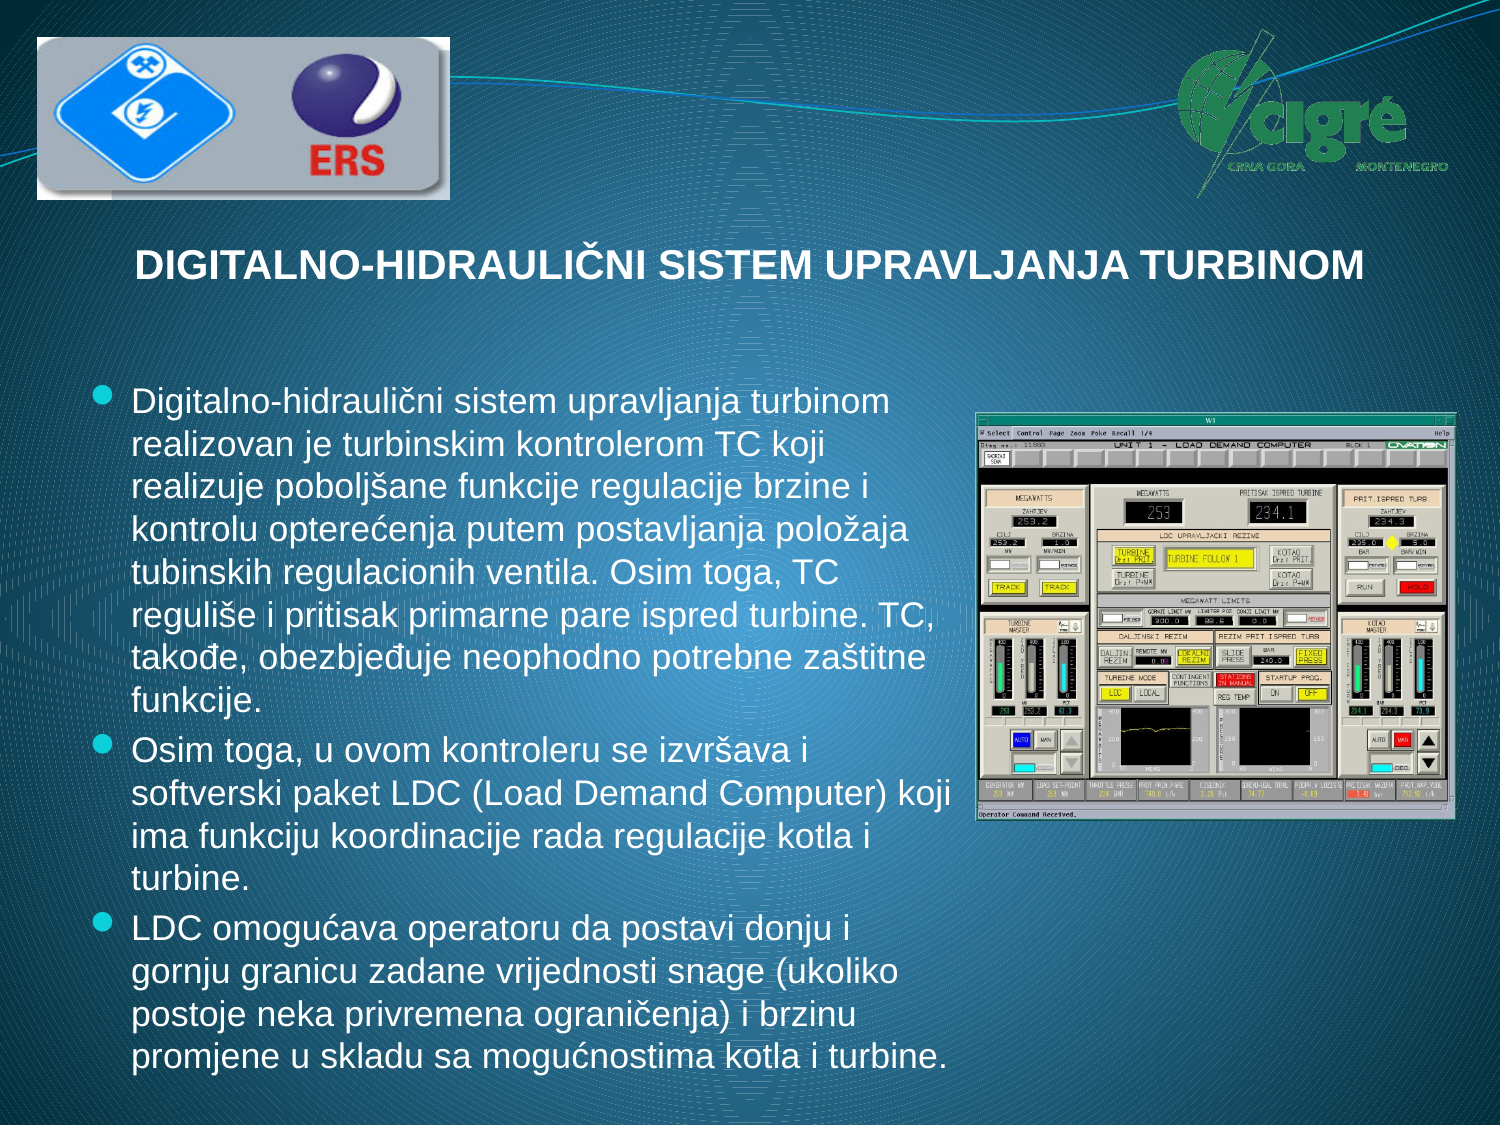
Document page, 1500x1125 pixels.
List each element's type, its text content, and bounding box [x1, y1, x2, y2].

picture [1174, 24, 1452, 201]
picture [974, 412, 1457, 821]
title DIGITALNO-HIDRAULIČNI SISTEM UPRAVLJANJA TURBINOM [75, 115, 1425, 288]
list Digitalno-hidraulični sistem upravljanja turbinom realizovan je turbinskim kontrolerom TC koji realizuje poboljšane funkcije regulacije brzine i kontrolu opterećenja putem postavljanja položaja tubinskih regulacionih ventila. Osim toga, TC reguliše i pritisak primarne pare ispred turbine. TC, takođe, obezbjeđuje neophodno potrebne zaštitne funkcije. Osim toga, u ovom kontroleru se izvršava i softverski paket LDC (Load Demand Computer) koji ima funkciju koordinacije rada regulacije kotla i turbine. LDC omogućava operatoru da postavi donju i gornju granicu zadane vrijednosti snage (ukoliko postoje neka privremena ograničenja) i brzinu promjene u skladu sa mogućnostima kotla i turbine. [75, 312, 975, 1088]
picture [37, 37, 451, 201]
